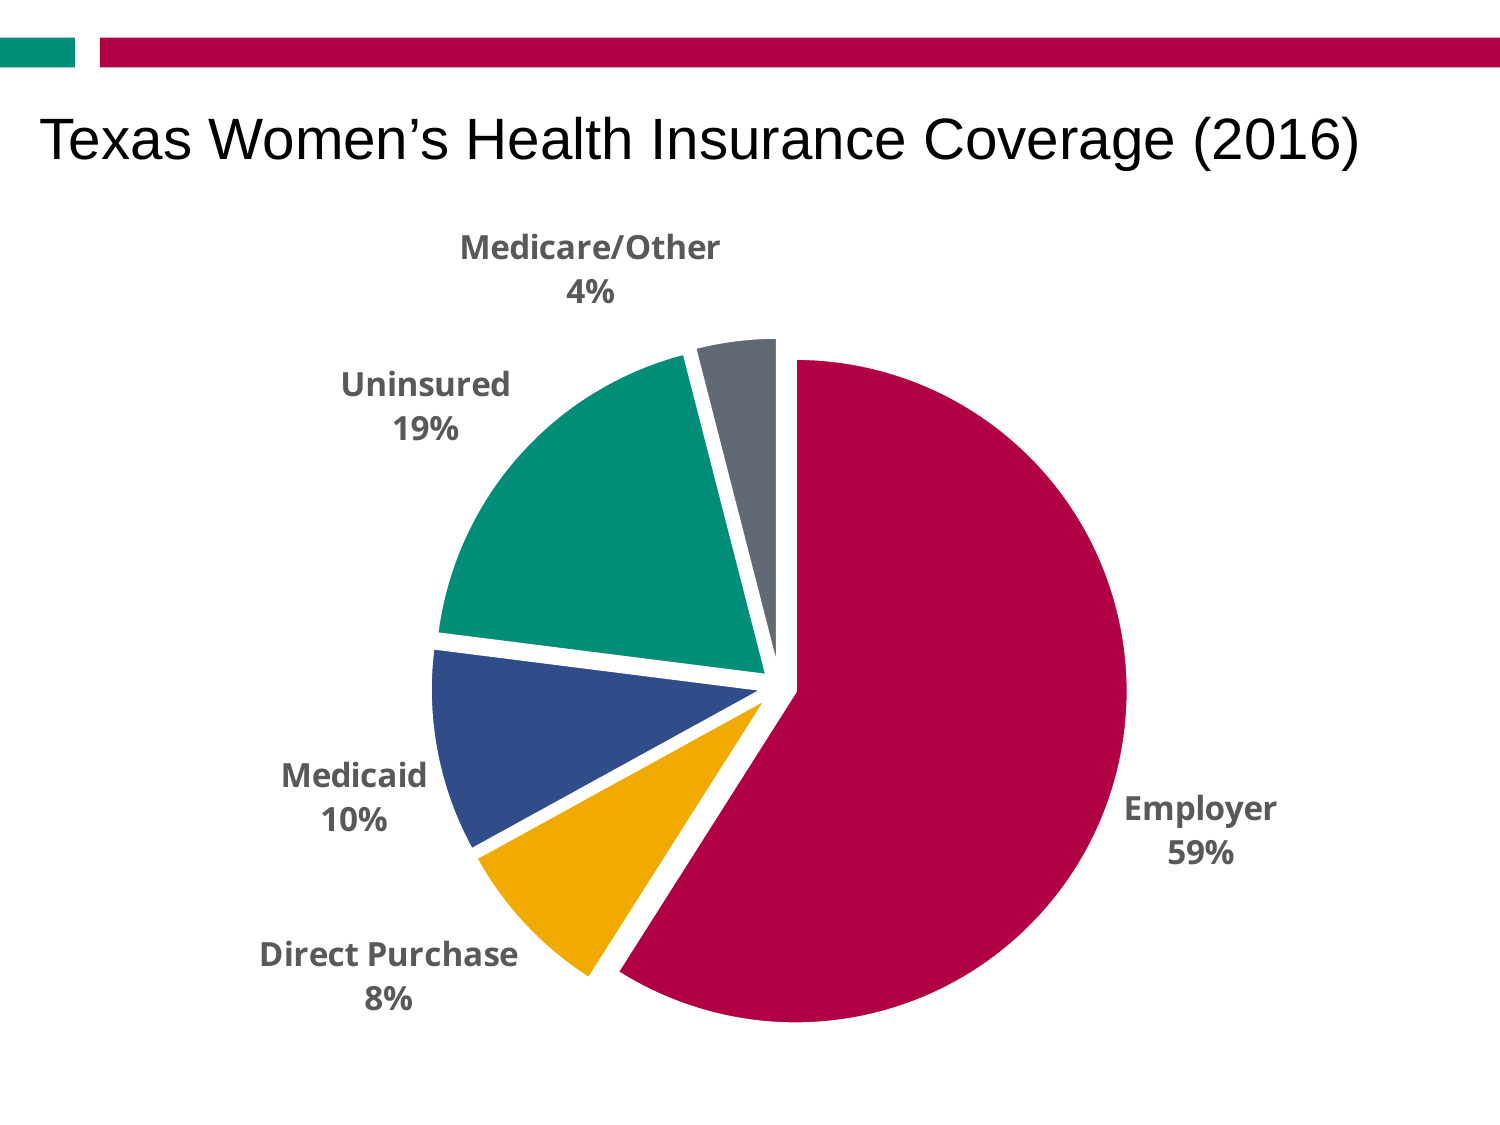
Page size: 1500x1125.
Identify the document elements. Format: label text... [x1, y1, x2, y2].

list Texas Women’s Health Insurance Coverage (2016) [24, 99, 1475, 224]
chart [24, 224, 1476, 1088]
